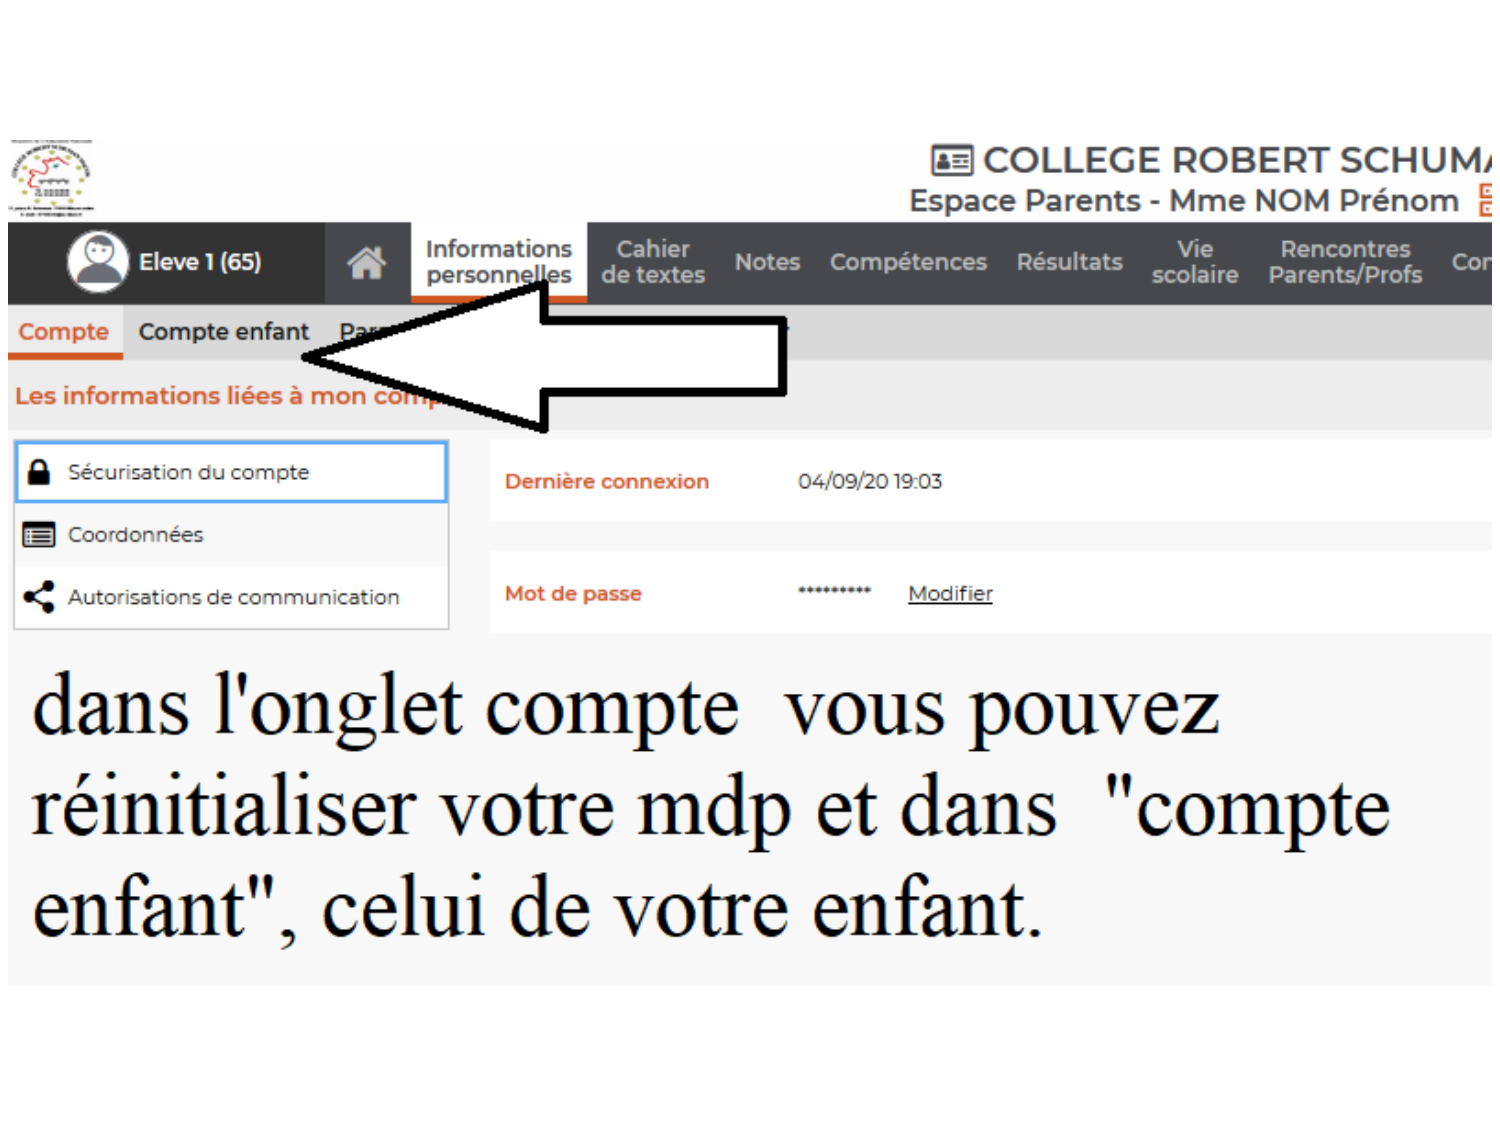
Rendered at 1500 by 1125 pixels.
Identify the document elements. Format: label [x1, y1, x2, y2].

picture [7, 140, 1493, 985]
